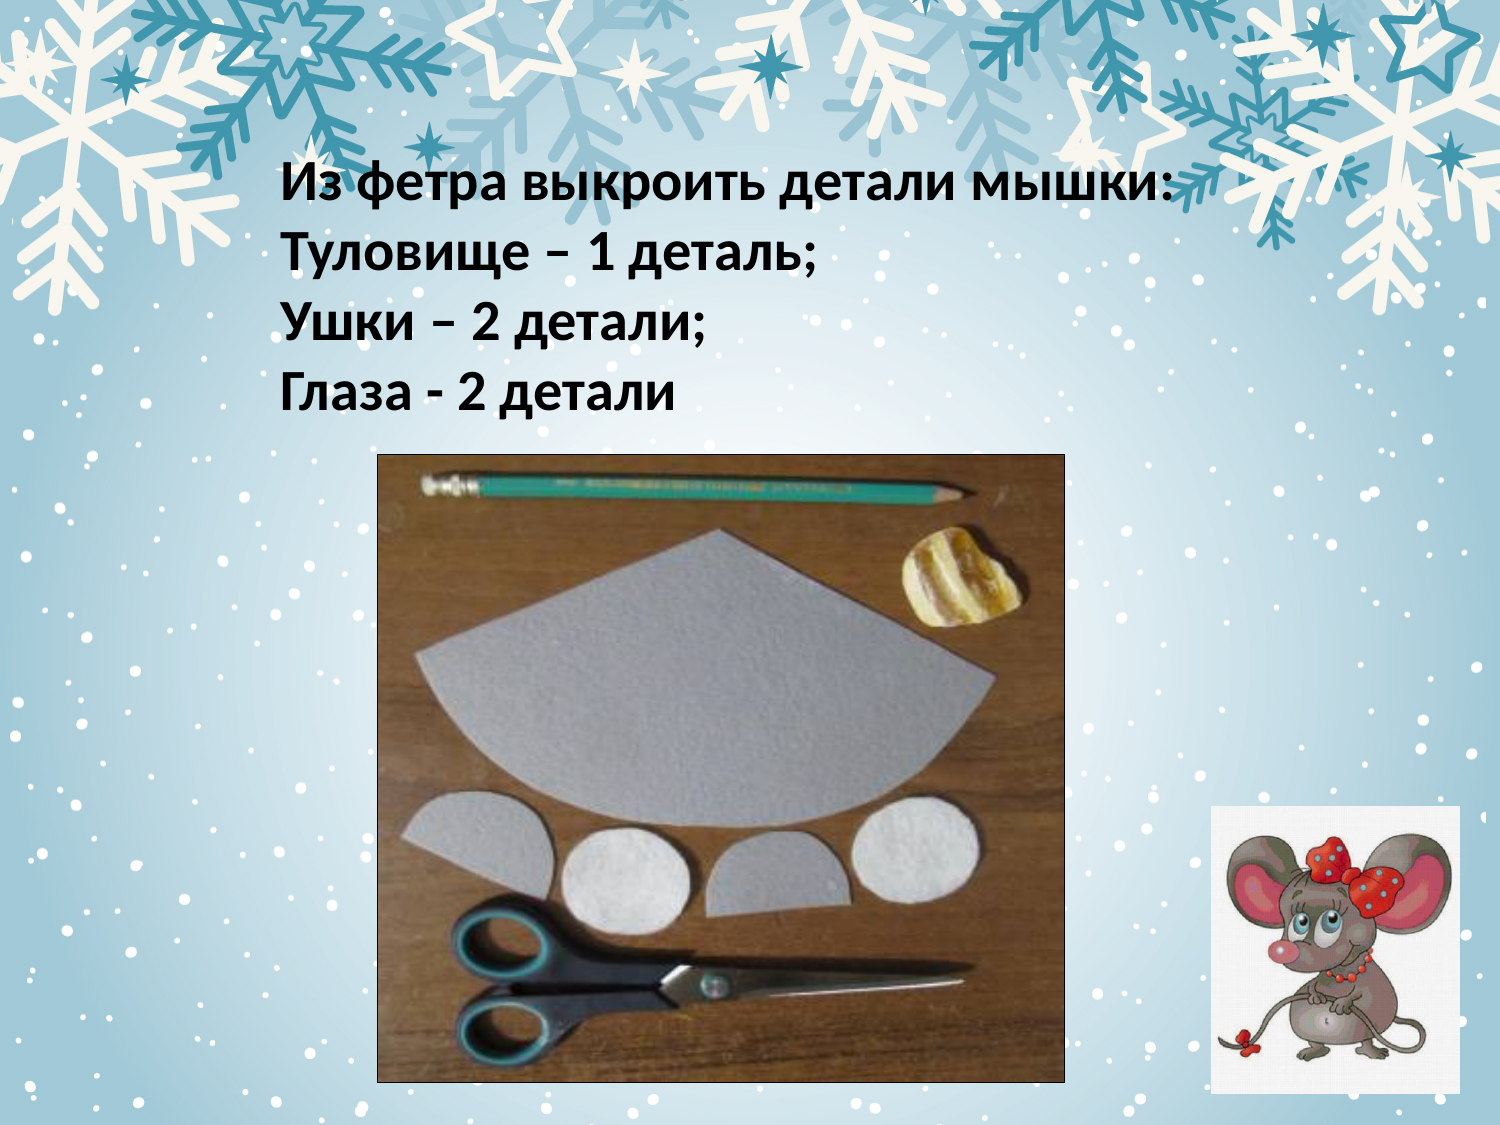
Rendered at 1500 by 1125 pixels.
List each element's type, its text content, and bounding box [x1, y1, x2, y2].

text_box Из фетра выкроить детали мышки: Туловище – 1 деталь; Ушки – 2 детали; Глаза - 2 детали [265, 134, 1294, 545]
picture [0, 0, 1500, 1125]
